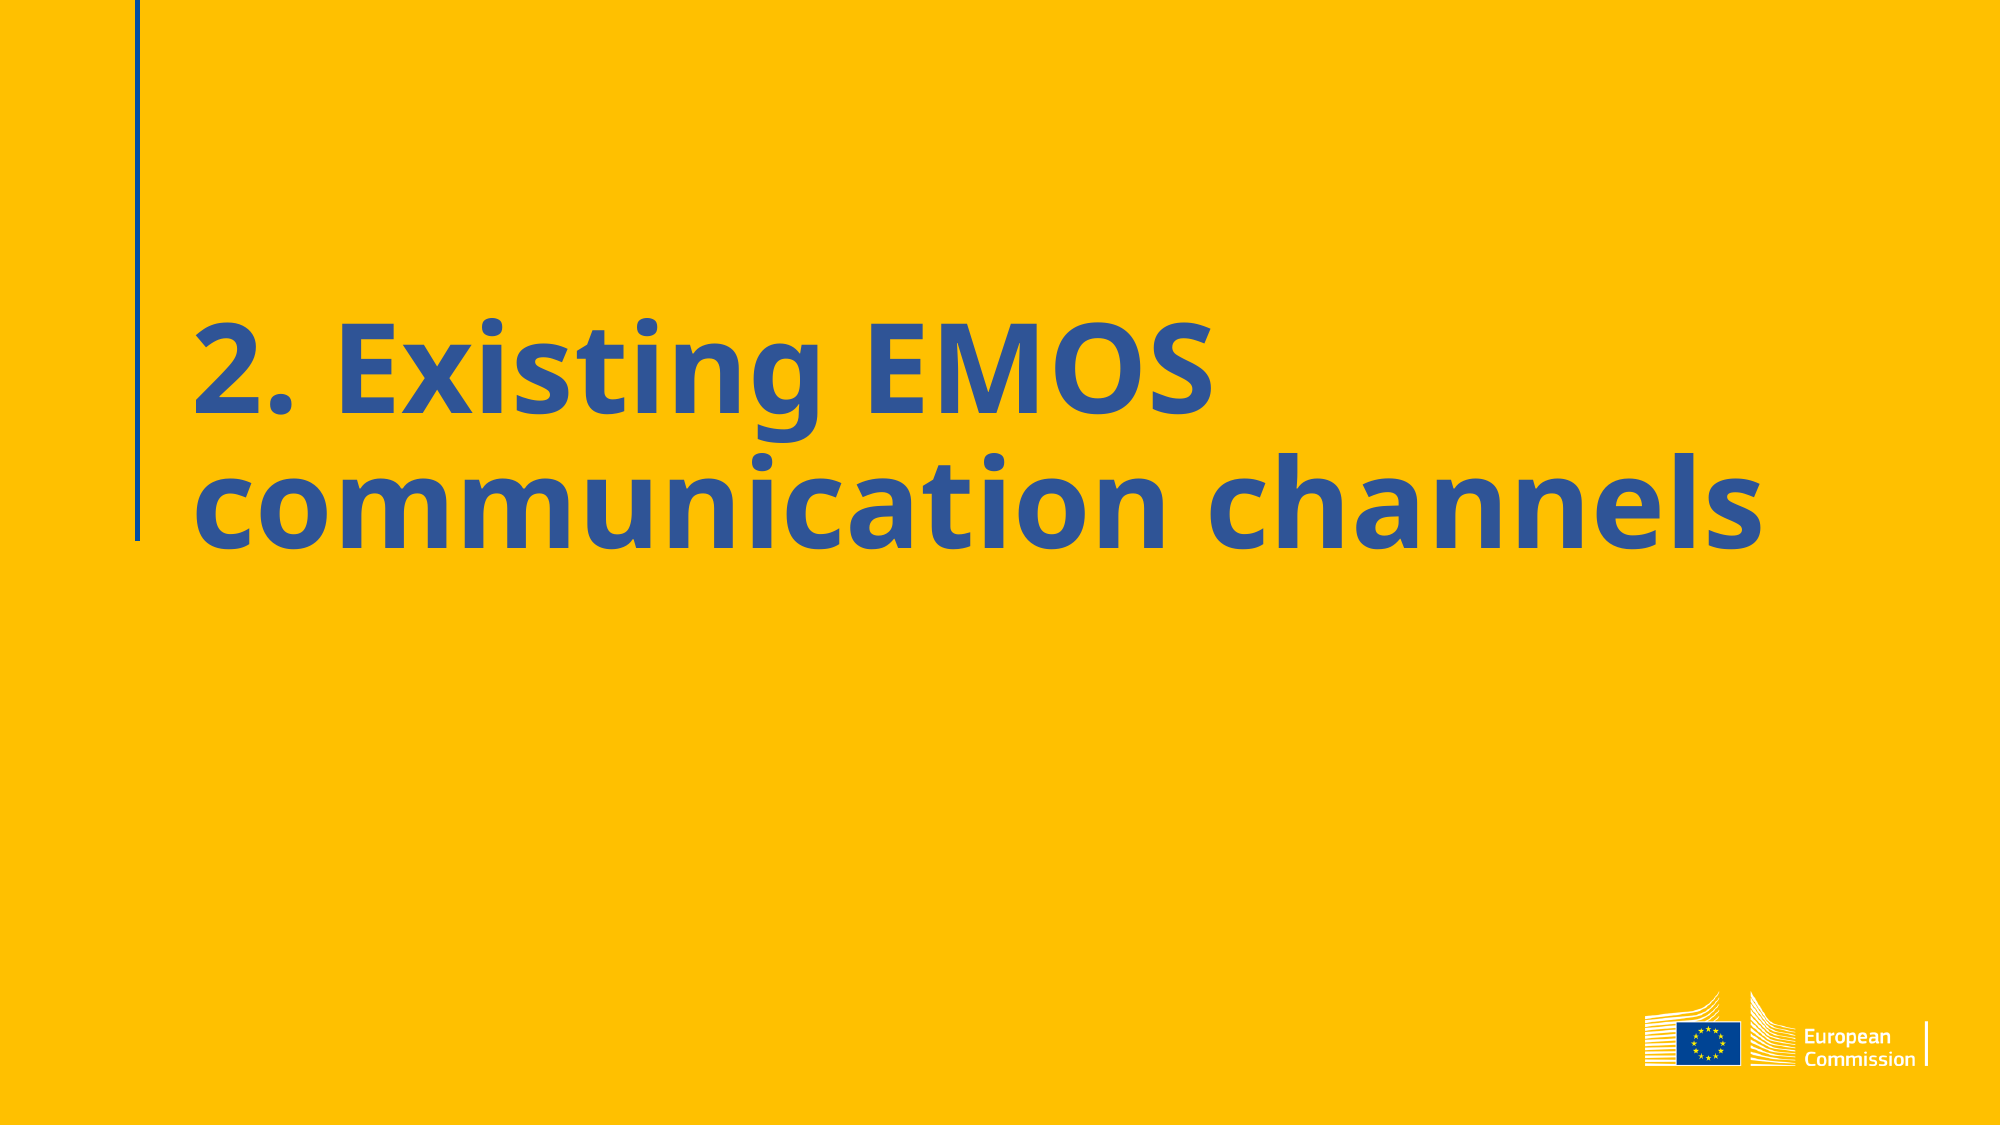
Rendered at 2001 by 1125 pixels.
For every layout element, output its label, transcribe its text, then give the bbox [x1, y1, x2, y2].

picture [1645, 991, 1928, 1066]
title 2. Existing EMOS communication channels [176, 184, 1843, 576]
